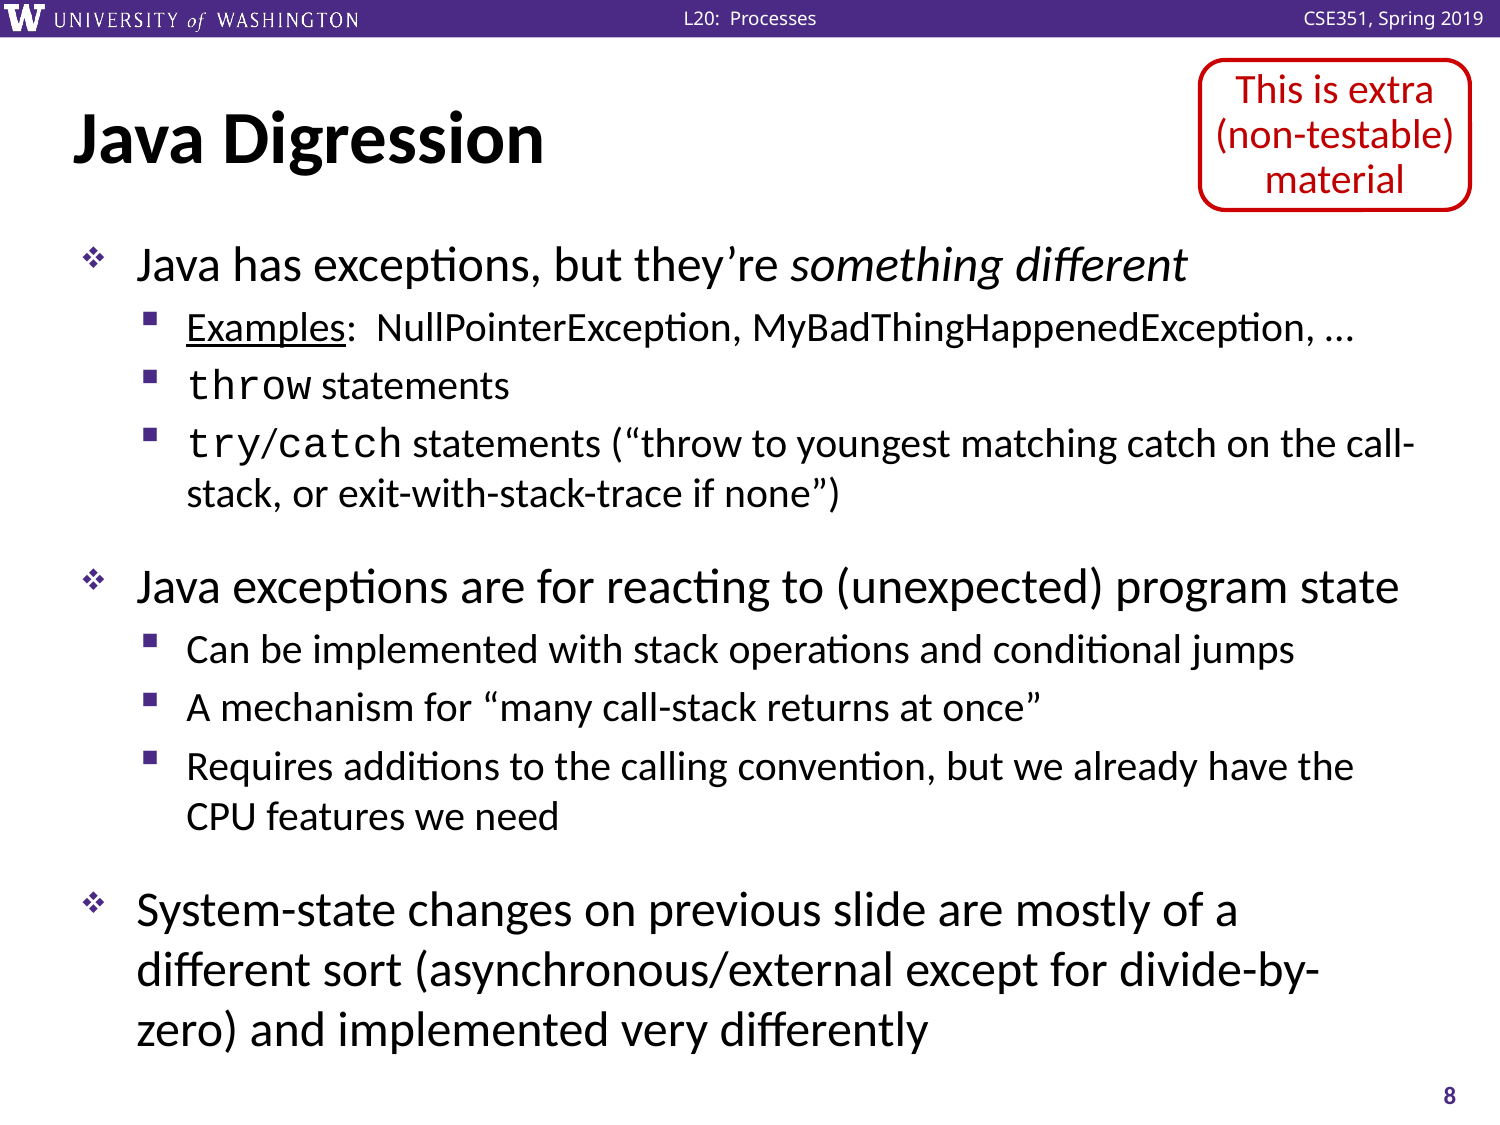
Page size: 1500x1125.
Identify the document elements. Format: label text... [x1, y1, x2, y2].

picture [4, 4, 358, 32]
text_box This is extra (non-testable) material [1199, 59, 1470, 210]
slide_number 8 [1400, 1065, 1500, 1125]
title Java Digression [58, 71, 1203, 197]
list Java has exceptions, but they’re something different Examples: NullPointerException, MyBadThingHappenedException, … throw statements try/catch statements (“throw to youngest matching catch on the call-stack, or exit-with-stack-trace if none”) Java exceptions are for reacting to (unexpected) program state Can be implemented with stack operations and conditional jumps A mechanism for “many call-stack returns at once” Requires additions to the calling convention, but we already have the CPU features we need System-state changes on previous slide are mostly of a different sort (asynchronous/external except for divide-by-zero) and implemented very differently [64, 223, 1438, 1040]
